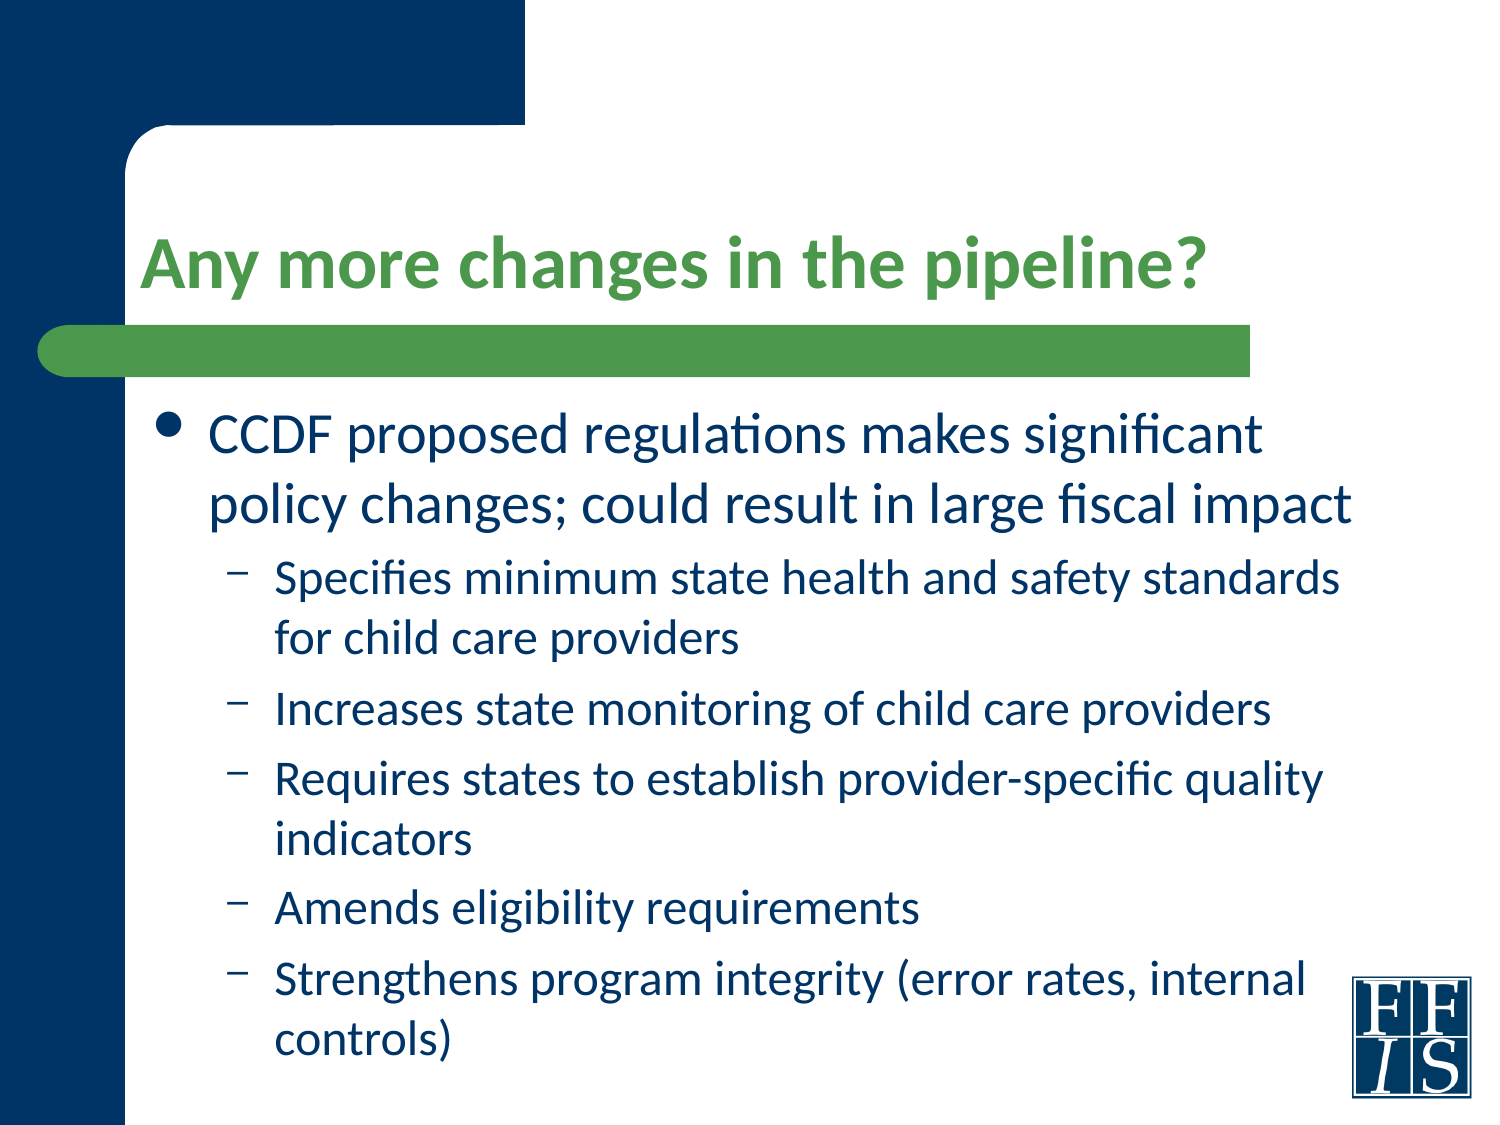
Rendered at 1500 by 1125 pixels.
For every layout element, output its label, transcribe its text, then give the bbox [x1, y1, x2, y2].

list CCDF proposed regulations makes significant policy changes; could result in large fiscal impact Specifies minimum state health and safety standards for child care providers Increases state monitoring of child care providers Requires states to establish provider-specific quality indicators Amends eligibility requirements Strengthens program integrity (error rates, internal controls) [137, 387, 1400, 999]
picture [1349, 974, 1474, 1101]
title Any more changes in the pipeline? [125, 125, 1425, 313]
